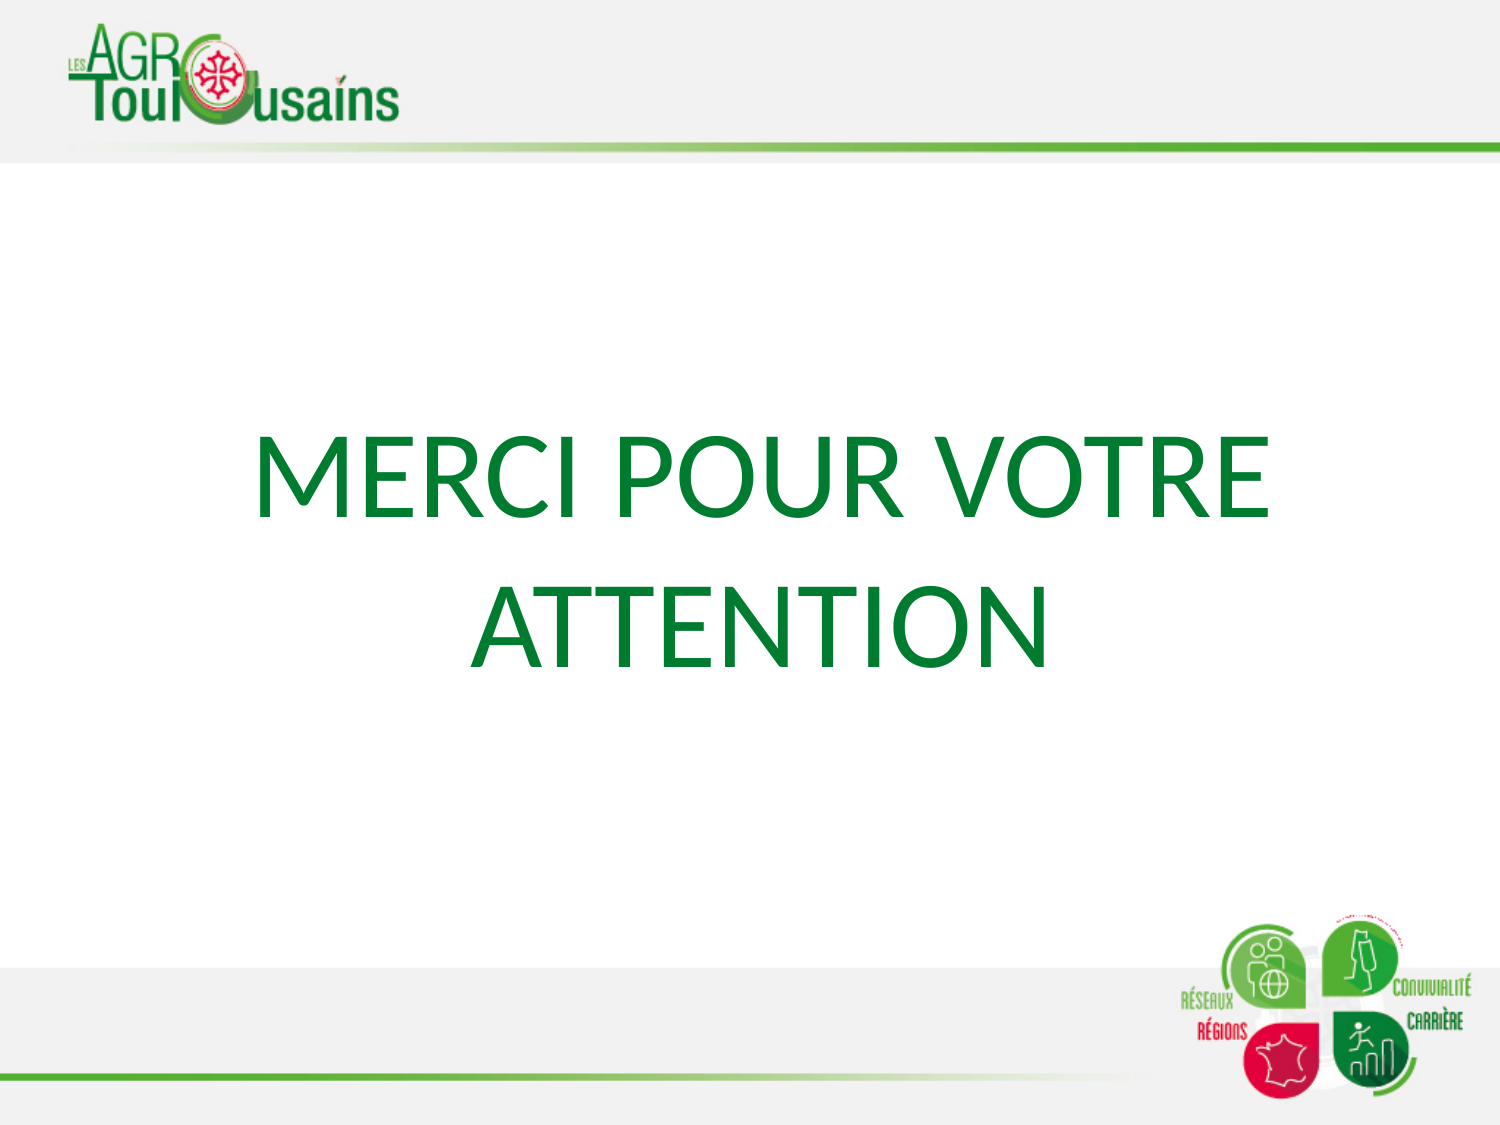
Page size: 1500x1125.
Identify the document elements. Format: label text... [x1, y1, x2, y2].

text_box MERCI POUR VOTRE ATTENTION [76, 385, 1447, 700]
picture [0, 0, 1500, 1125]
